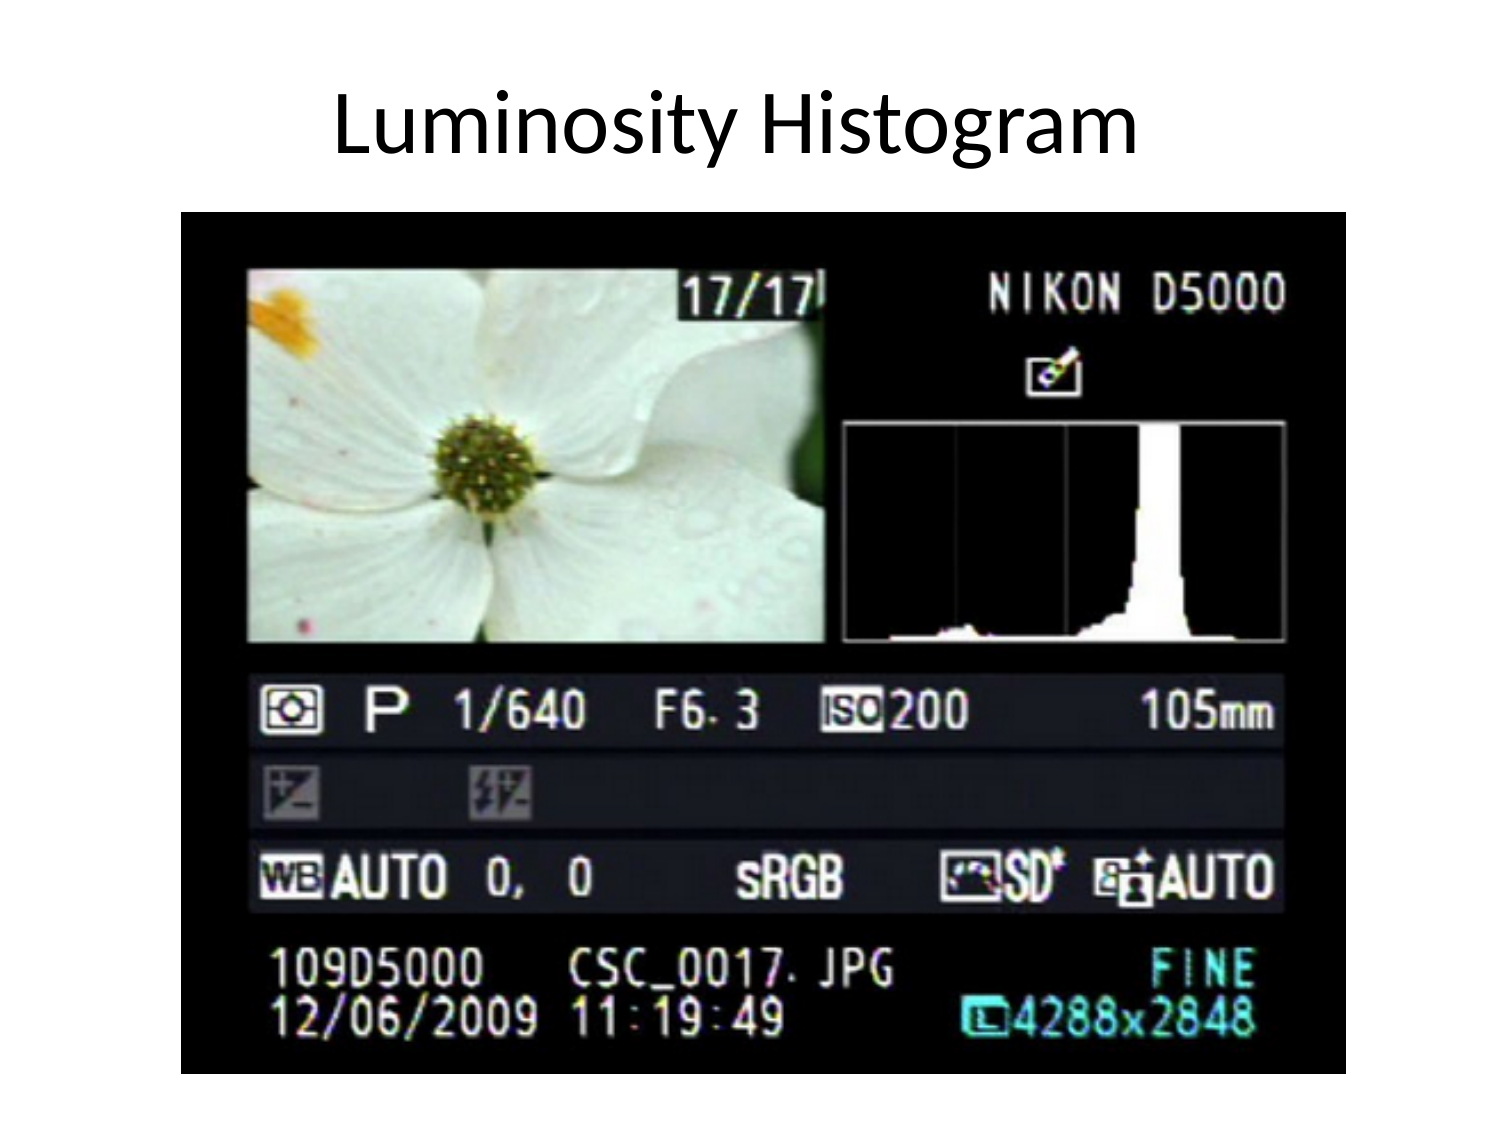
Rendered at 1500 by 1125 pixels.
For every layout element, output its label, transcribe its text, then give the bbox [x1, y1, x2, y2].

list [180, 212, 1346, 1074]
title Luminosity Histogram [62, 23, 1413, 211]
